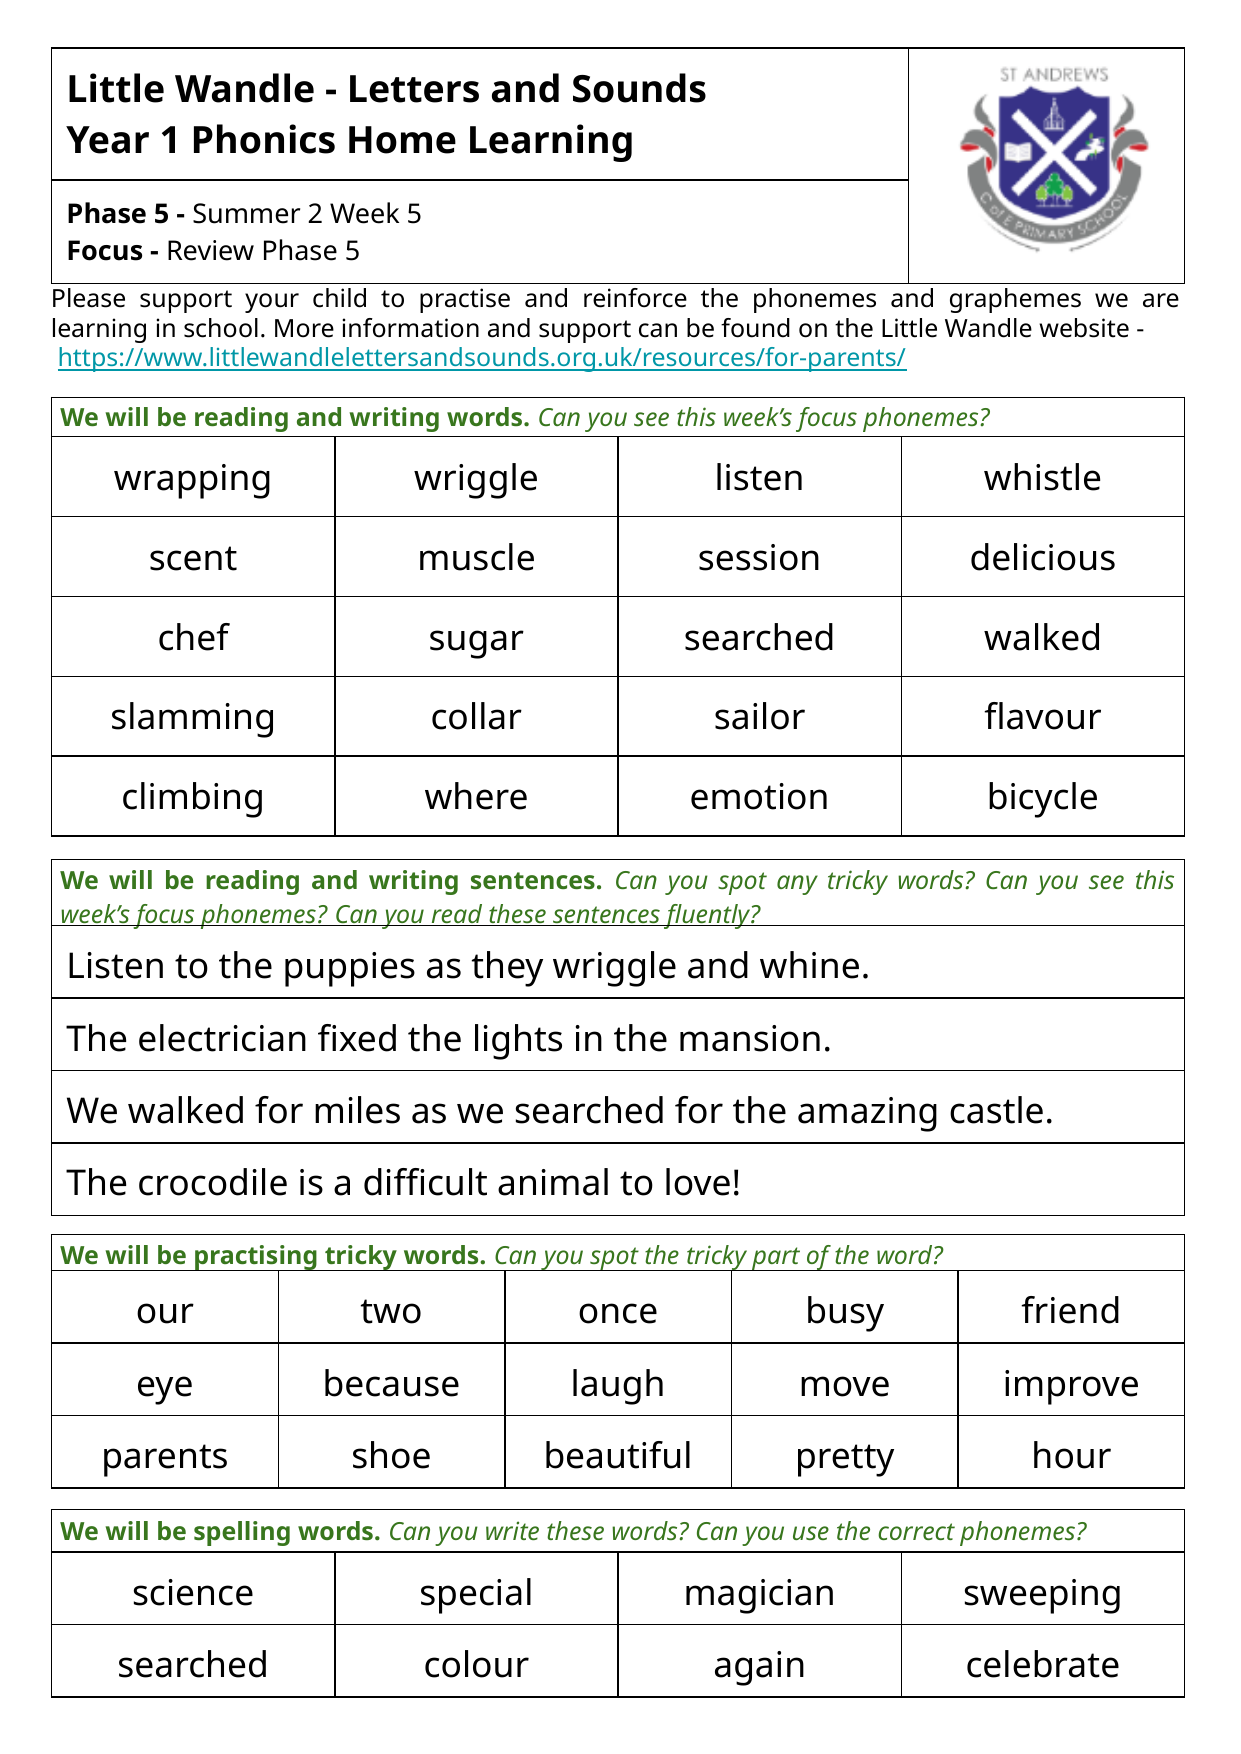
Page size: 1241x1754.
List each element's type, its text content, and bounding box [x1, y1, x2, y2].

table_cell wriggle [336, 437, 617, 516]
table_cell again [619, 1625, 901, 1696]
table_cell move [732, 1344, 957, 1415]
table_header Little Wandle - Letters and Sounds Year 1 Phonics Home Learning [52, 49, 908, 179]
table_cell searched [52, 1625, 334, 1696]
table_cell bicycle [902, 757, 1184, 835]
table_cell parents [52, 1416, 278, 1487]
table_cell colour [336, 1625, 617, 1696]
table_cell where [336, 757, 617, 835]
picture [939, 58, 1167, 260]
table_cell our [52, 1271, 278, 1342]
table_cell wrapping [52, 437, 334, 516]
table_cell celebrate [902, 1625, 1184, 1696]
table_cell improve [959, 1344, 1184, 1415]
table_cell shoe [279, 1416, 504, 1487]
table_cell whistle [902, 437, 1184, 516]
table_header [909, 49, 1184, 267]
table_cell Phase 5 - Summer 2 Week 5 Focus - Review Phase 5 [52, 181, 908, 267]
table_cell sailor [619, 677, 901, 755]
table_cell slamming [52, 677, 334, 755]
table_cell because [279, 1344, 504, 1415]
table_cell special [336, 1553, 617, 1624]
table_cell friend [959, 1271, 1184, 1342]
table_cell chef [52, 597, 334, 676]
text_box Please support your child to practise and reinforce the phonemes and graphemes we are learning in school. More information and support can be found on the Little Wandle website - https://www.littlewandlelettersandsounds.org.uk/resources/for-parents/ [35, 267, 1197, 391]
table_cell listen [619, 437, 901, 516]
table_cell session [619, 517, 901, 596]
table_cell muscle [336, 517, 617, 596]
table_cell laugh [506, 1344, 731, 1415]
table_cell pretty [732, 1416, 957, 1487]
table_cell searched [619, 597, 901, 676]
table_cell emotion [619, 757, 901, 835]
table_cell beautiful [506, 1416, 731, 1487]
table_cell The crocodile is a difficult animal to love! [52, 1144, 1184, 1215]
table_header We will be reading and writing words. Can you see this week’s focus phonemes? [52, 398, 1184, 436]
table_cell magician [619, 1553, 901, 1624]
table_header We will be spelling words. Can you write these words? Can you use the correct phonemes? [52, 1510, 1184, 1551]
table_header We will be reading and writing sentences. Can you spot any tricky words? Can you see this week’s focus phonemes? Can you read these sentences fluently? [52, 860, 1184, 925]
table_cell sugar [336, 597, 617, 676]
table_cell scent [52, 517, 334, 596]
table_cell two [279, 1271, 504, 1342]
table_cell Listen to the puppies as they wriggle and whine. [52, 926, 1184, 997]
table_cell busy [732, 1271, 957, 1342]
table_cell climbing [52, 757, 334, 835]
table_cell We walked for miles as we searched for the amazing castle. [52, 1071, 1184, 1142]
table_cell science [52, 1553, 334, 1624]
table_cell hour [959, 1416, 1184, 1487]
table_cell flavour [902, 677, 1184, 755]
table_cell once [506, 1271, 731, 1342]
table_header We will be practising tricky words. Can you spot the tricky part of the word? [52, 1235, 1184, 1270]
table_cell walked [902, 597, 1184, 676]
table_cell sweeping [902, 1553, 1184, 1624]
table_cell eye [52, 1344, 278, 1415]
table_cell The electrician fixed the lights in the mansion. [52, 999, 1184, 1070]
table_cell delicious [902, 517, 1184, 596]
table_cell collar [336, 677, 617, 755]
